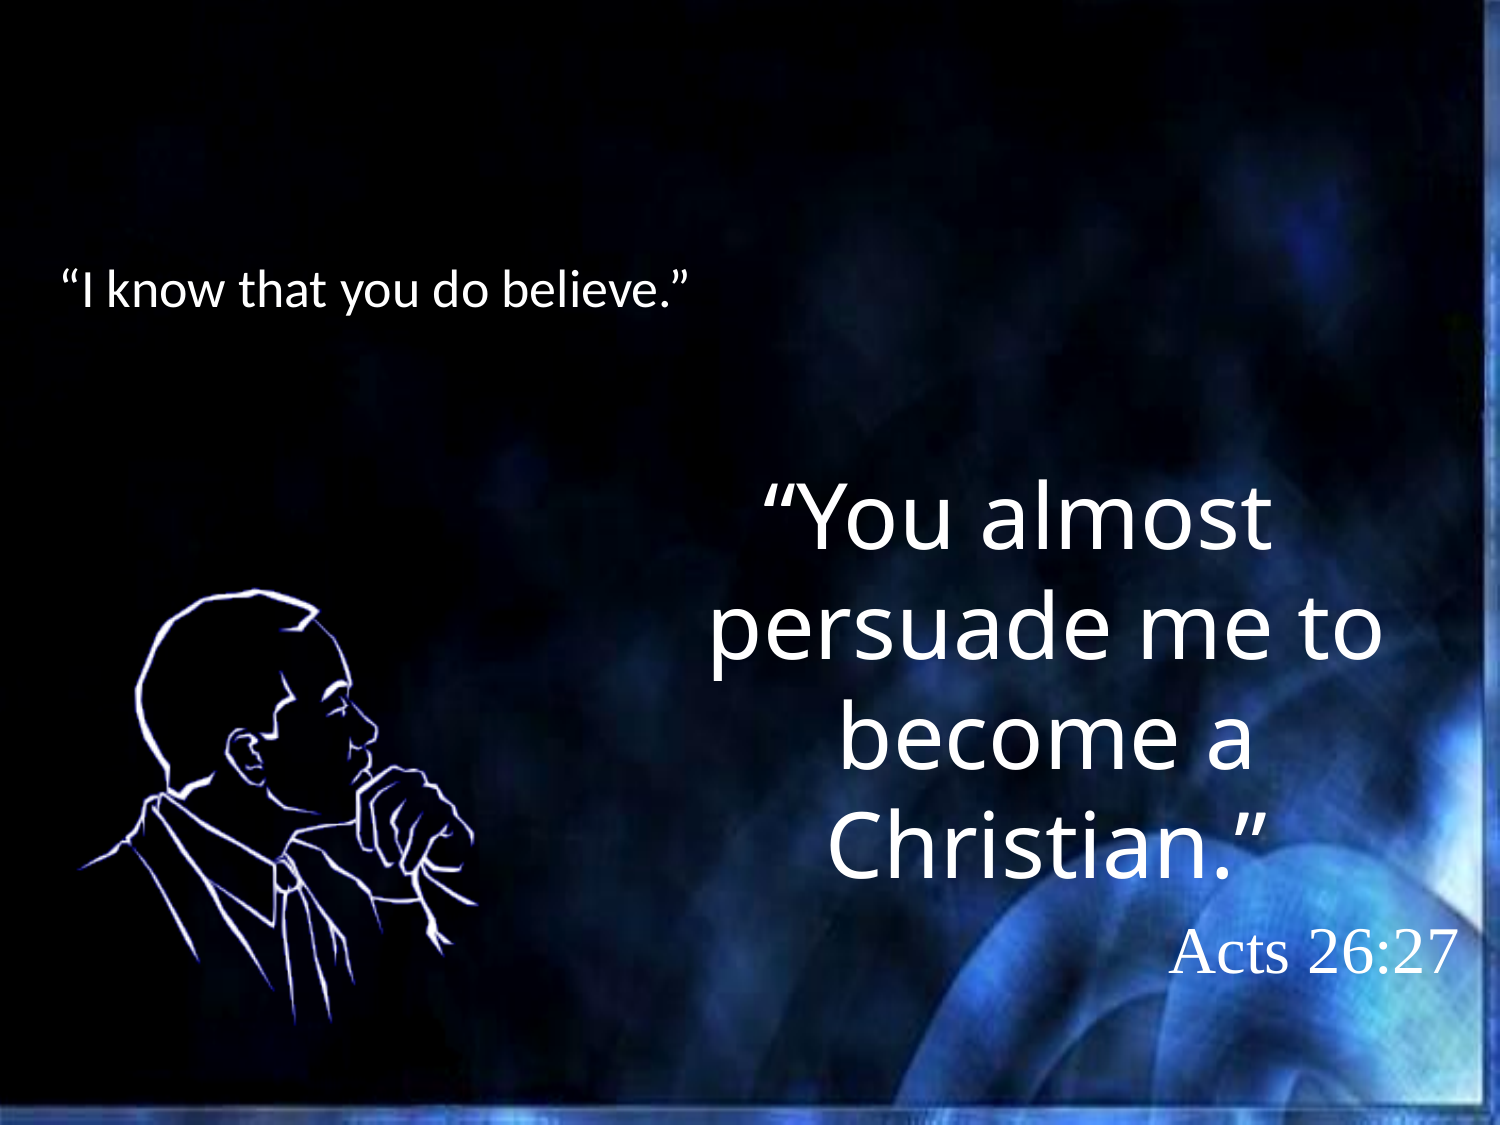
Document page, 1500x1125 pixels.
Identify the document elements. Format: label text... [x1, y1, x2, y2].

list “You almost persuade me to become a Christian.” [587, 450, 1450, 1125]
picture [0, 0, 1500, 1125]
title “I know that you do believe.” [0, 224, 750, 413]
text_box Acts 26:27 [1153, 899, 1475, 995]
